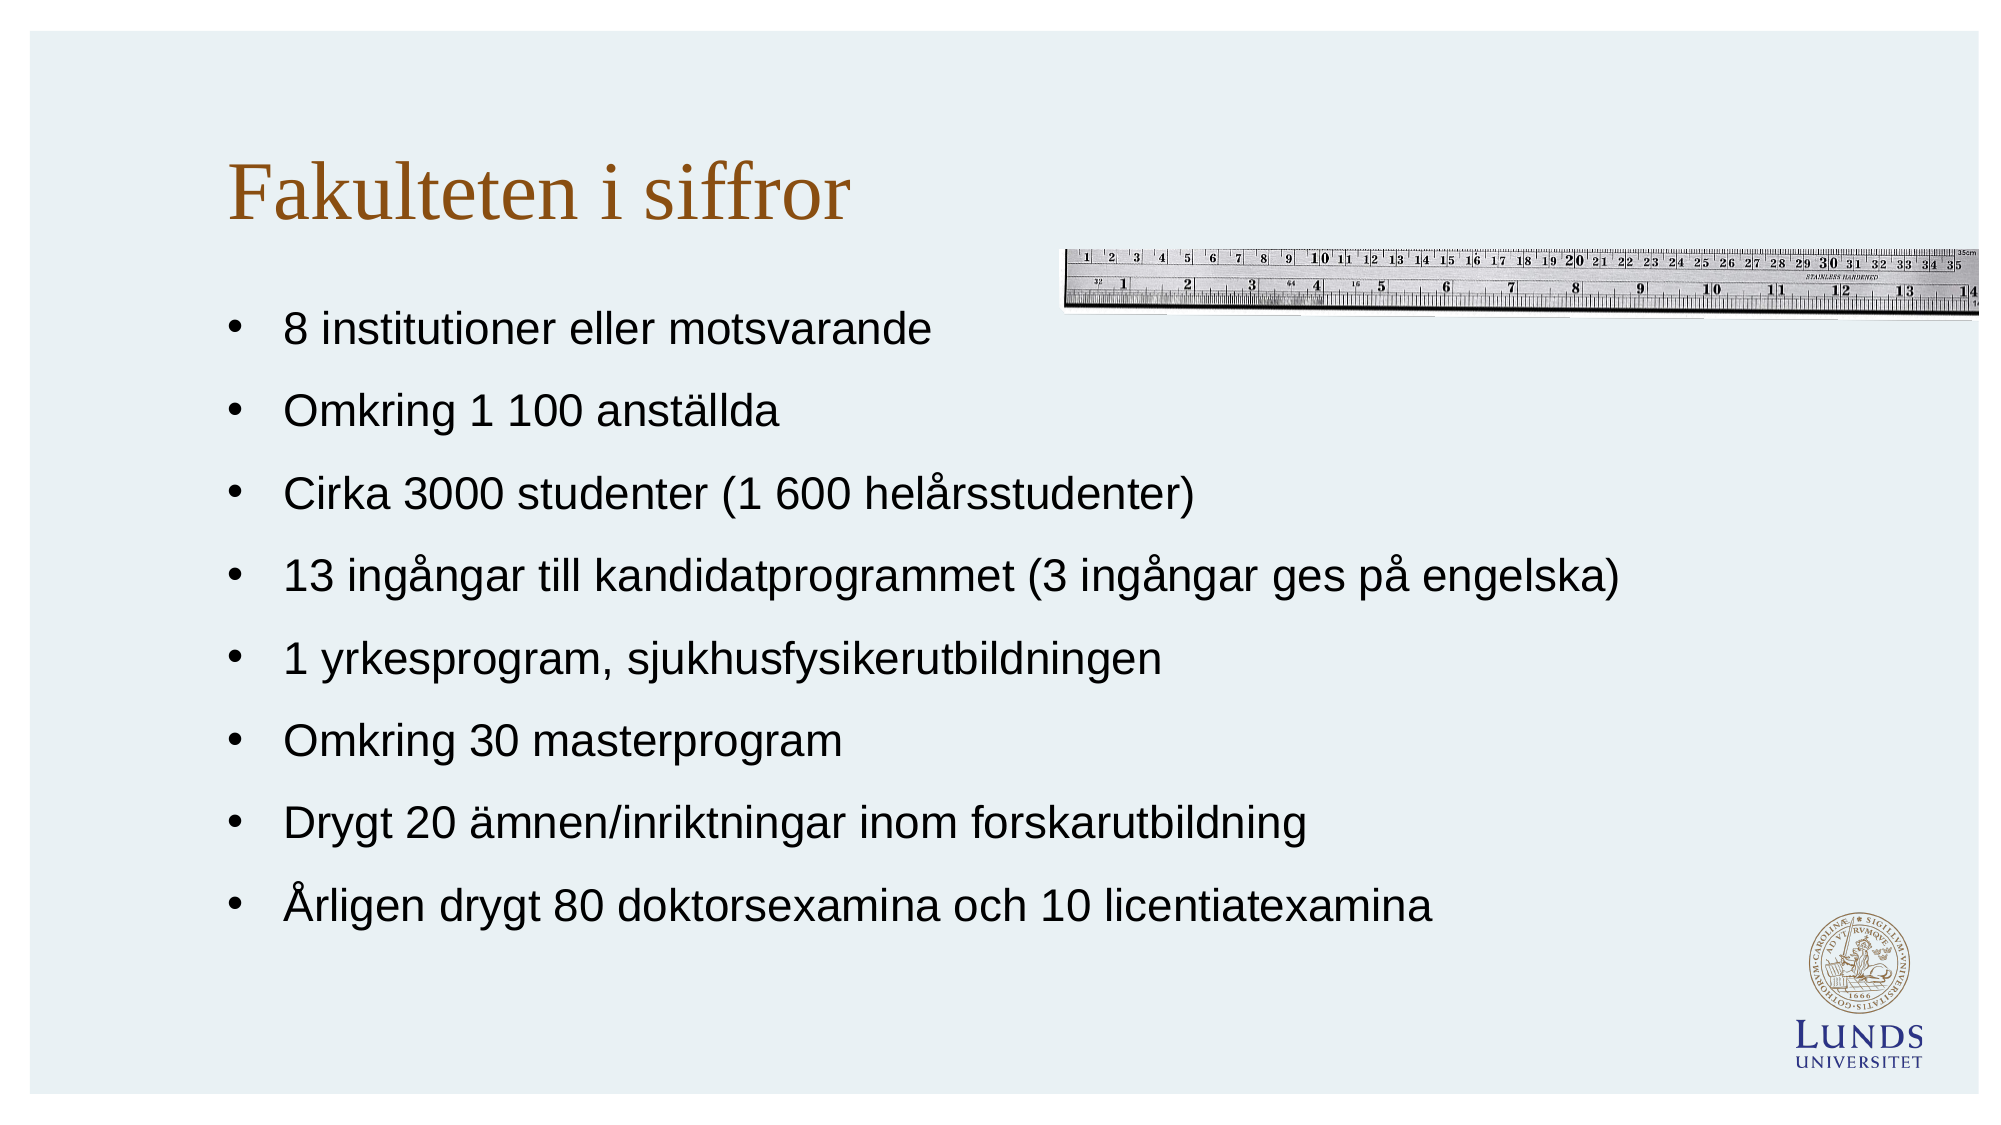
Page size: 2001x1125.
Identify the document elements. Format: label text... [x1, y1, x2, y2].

title Fakulteten i siffror [212, 128, 1910, 238]
text_box [29, 30, 1980, 1095]
picture [1033, 249, 1979, 355]
text_box 8 institutioner eller motsvarande Omkring 1 100 anställda Cirka 3000 studenter (1 600 helårsstudenter) 13 ingångar till kandidatprogrammet (3 ingångar ges på engelska) 1 yrkesprogram, sjukhusfysikerutbildningen Omkring 30 masterprogram Drygt 20 ämnen/inriktningar inom forskarutbildning Årligen drygt 80 doktorsexamina och 10 licentiatexamina [212, 263, 1797, 938]
